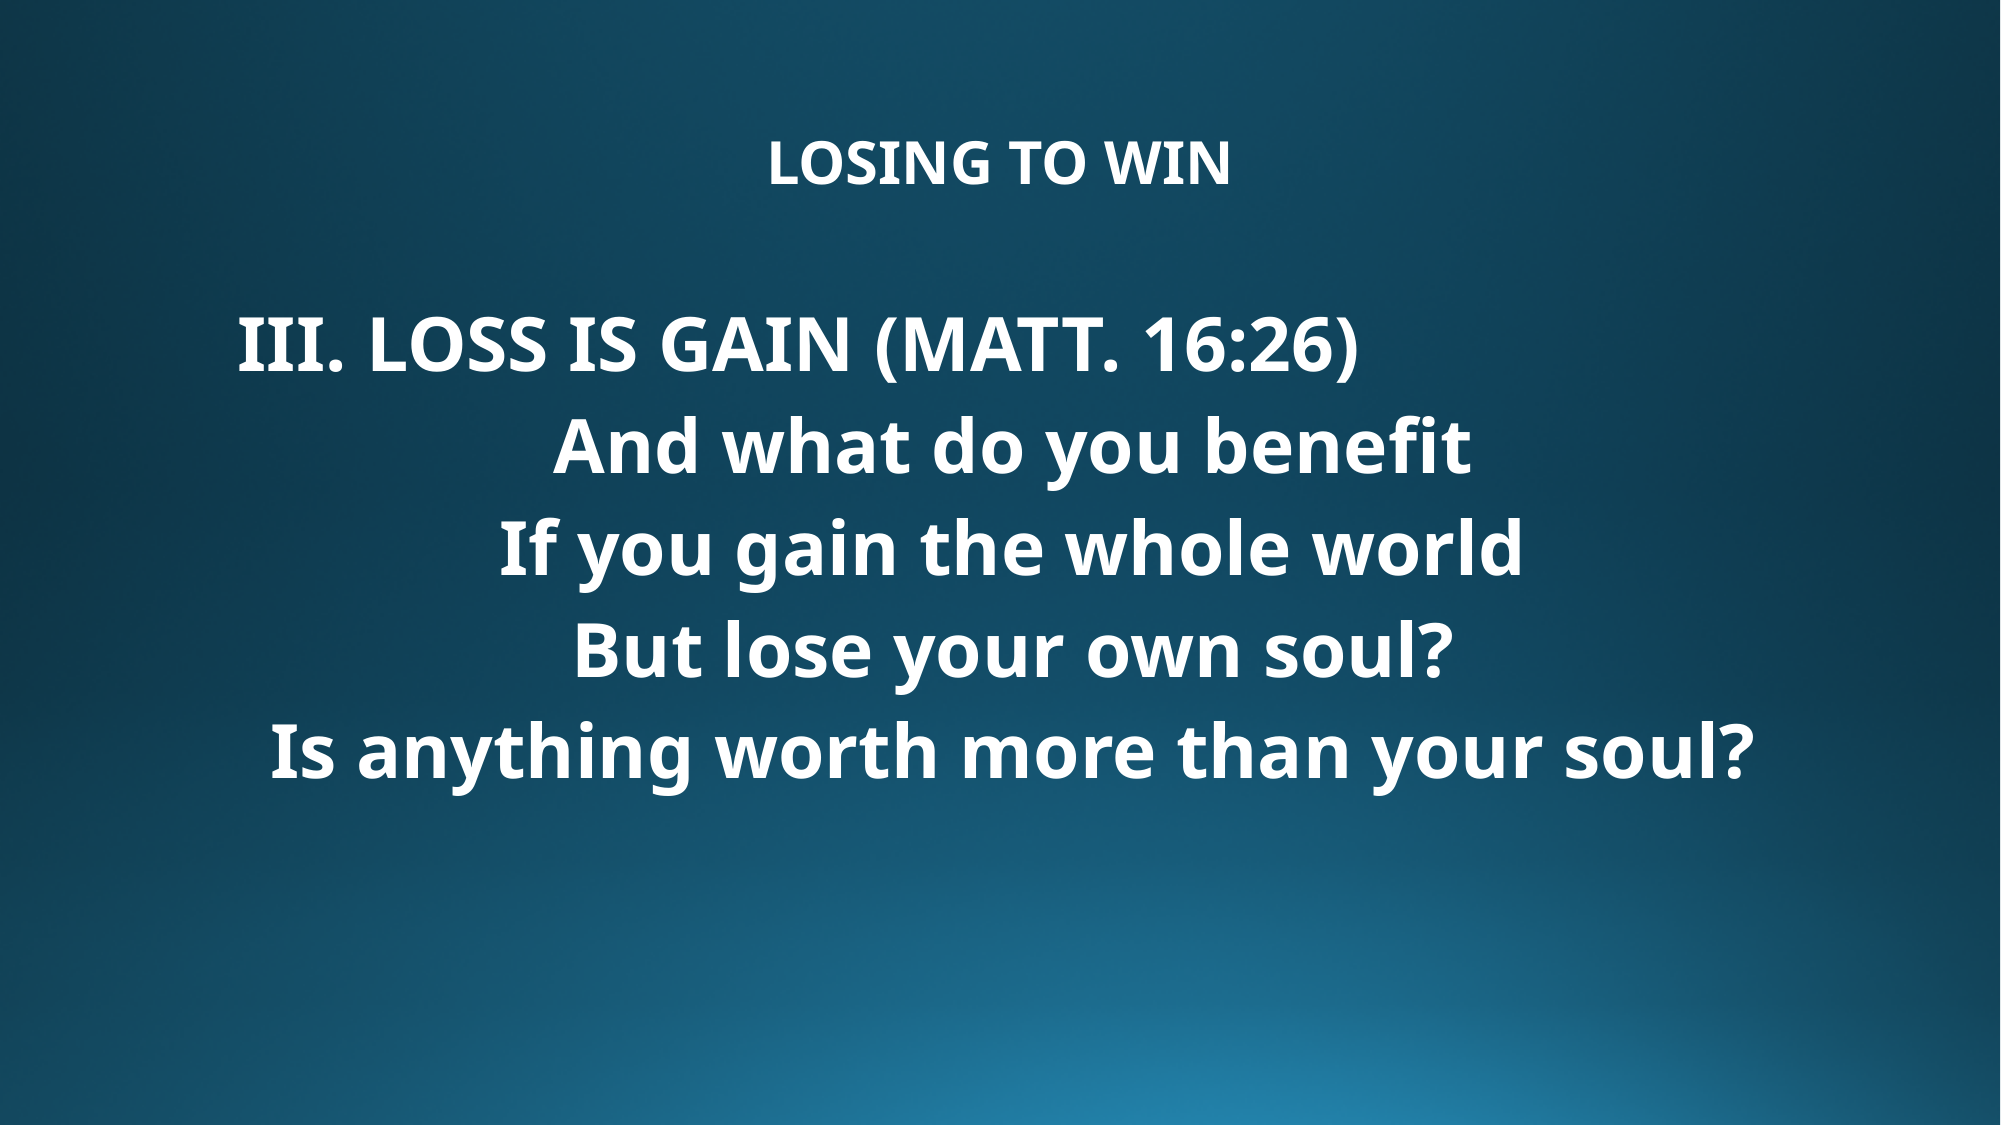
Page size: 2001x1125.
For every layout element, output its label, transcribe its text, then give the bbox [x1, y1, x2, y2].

title LOSING TO WIN [137, 59, 1863, 278]
picture [0, 0, 2001, 1125]
list III. LOSS IS GAIN (MATT. 16:26) And what do you benefit If you gain the whole world But lose your own soul? Is anything worth more than your soul? [183, 299, 1863, 1014]
